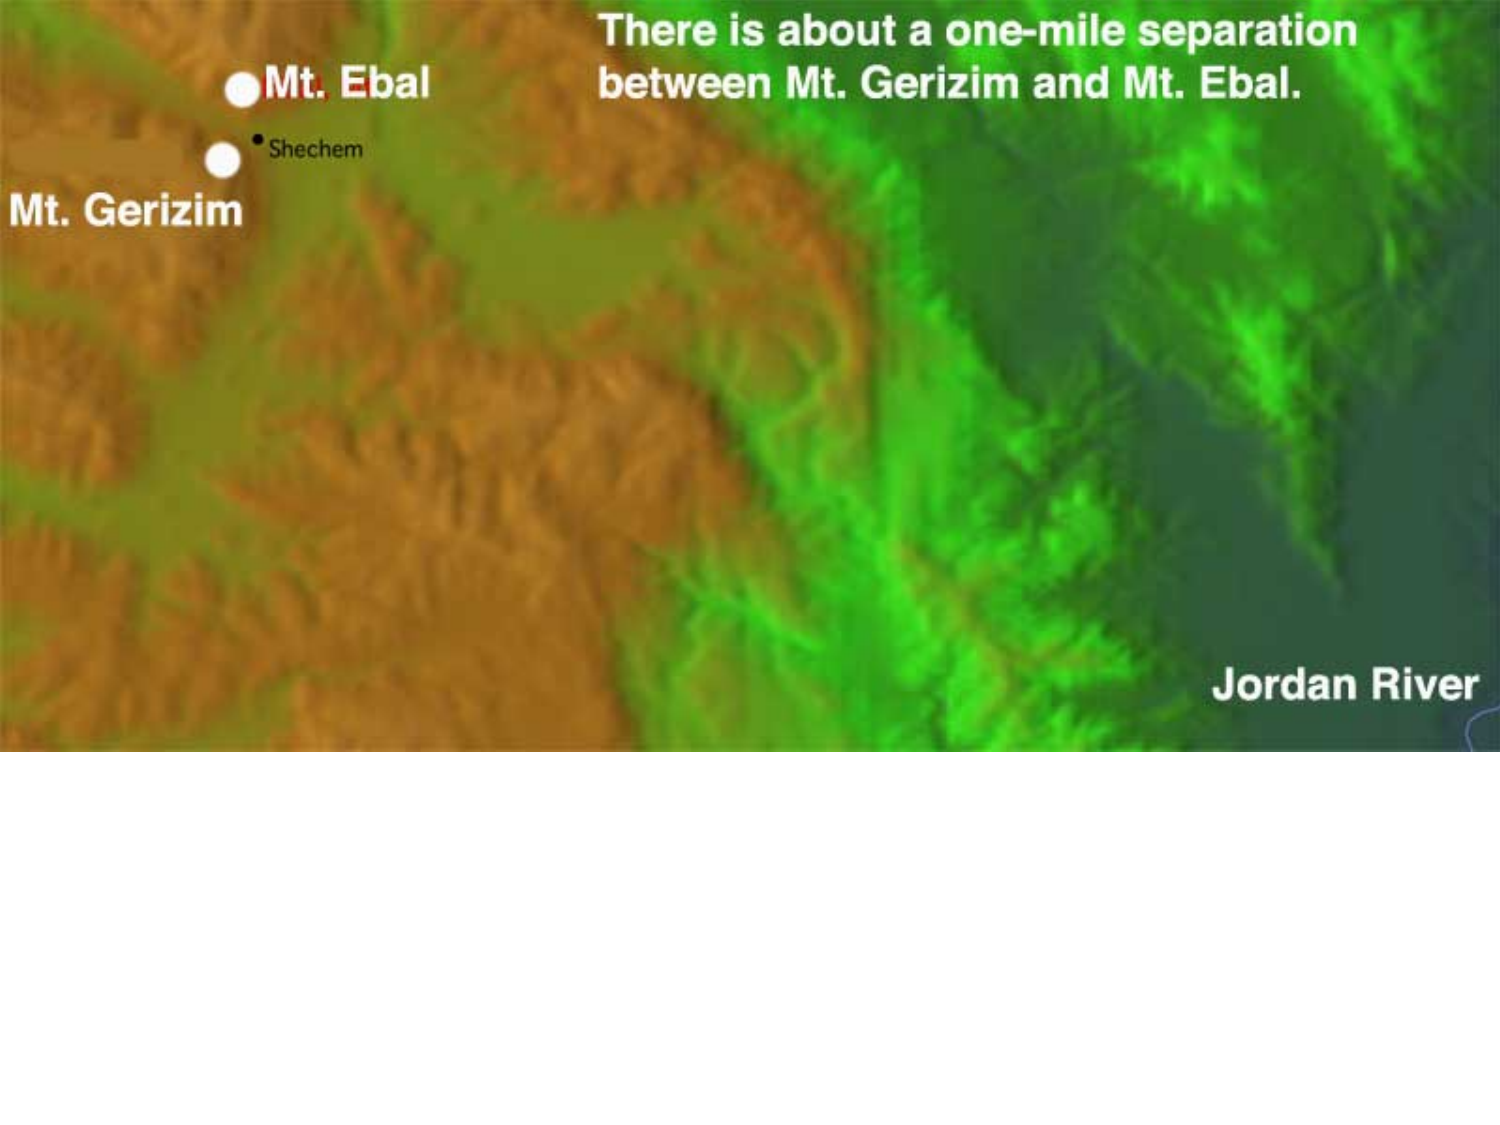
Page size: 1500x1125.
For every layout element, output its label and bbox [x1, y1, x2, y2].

list [0, 0, 1500, 752]
